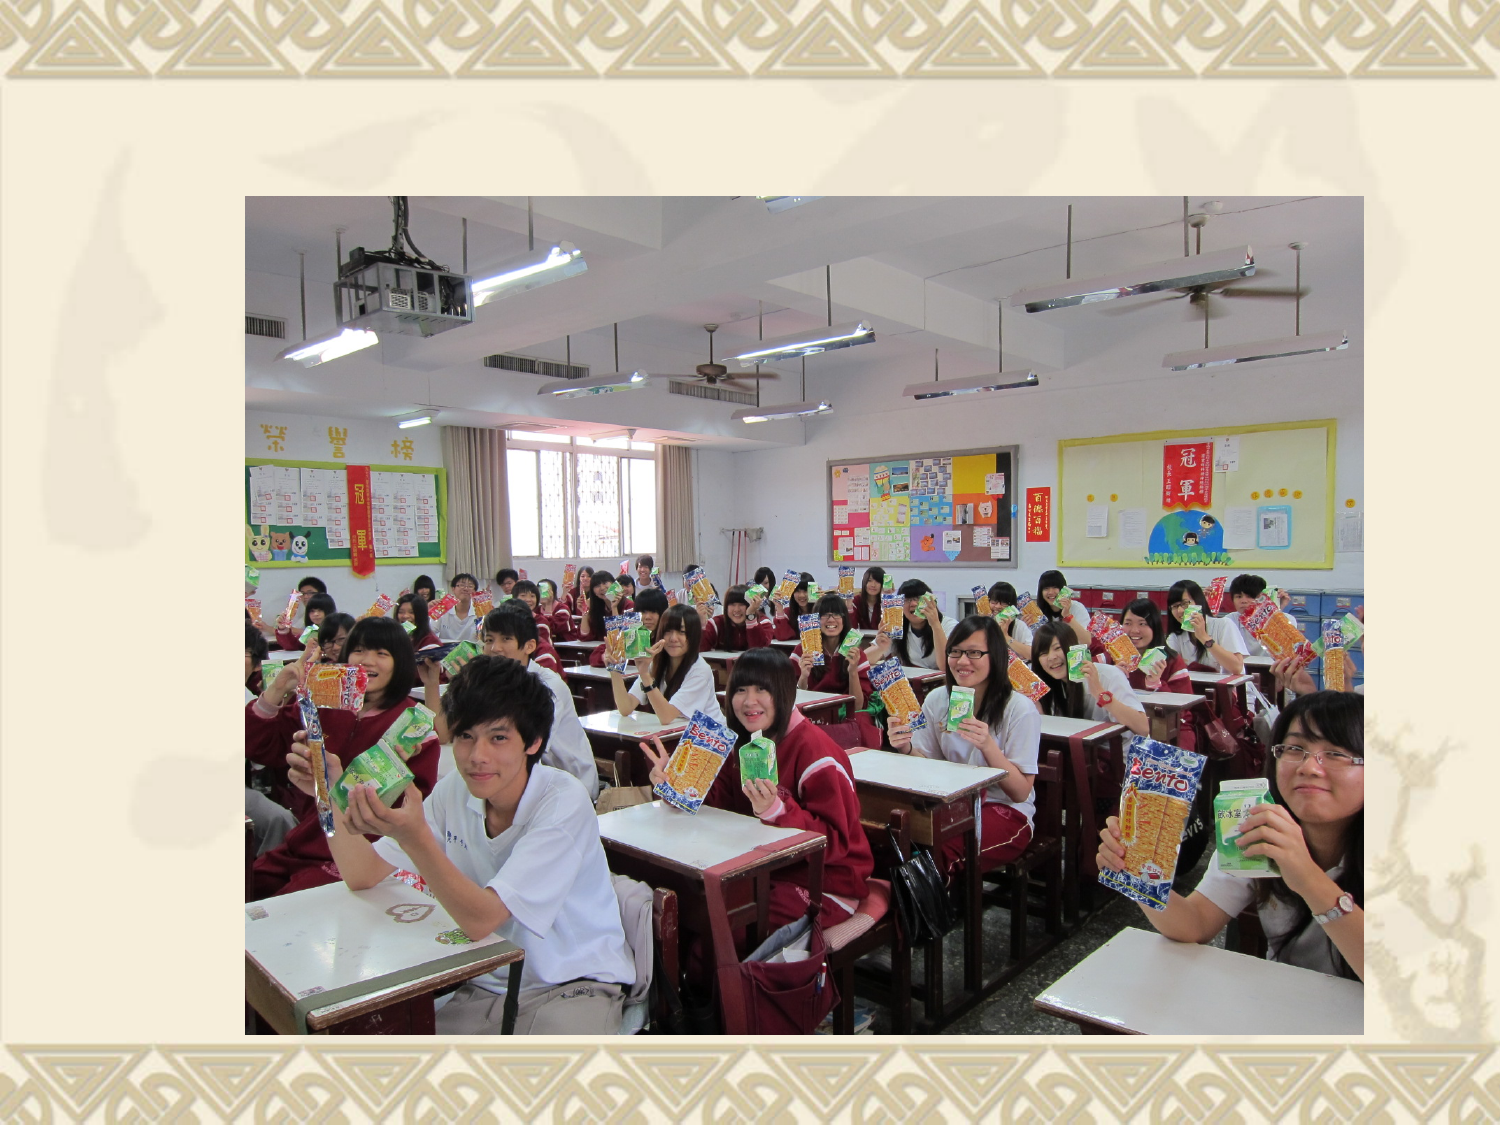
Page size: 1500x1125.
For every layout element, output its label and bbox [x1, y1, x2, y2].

picture [0, 0, 1500, 1125]
list [245, 196, 1364, 1036]
